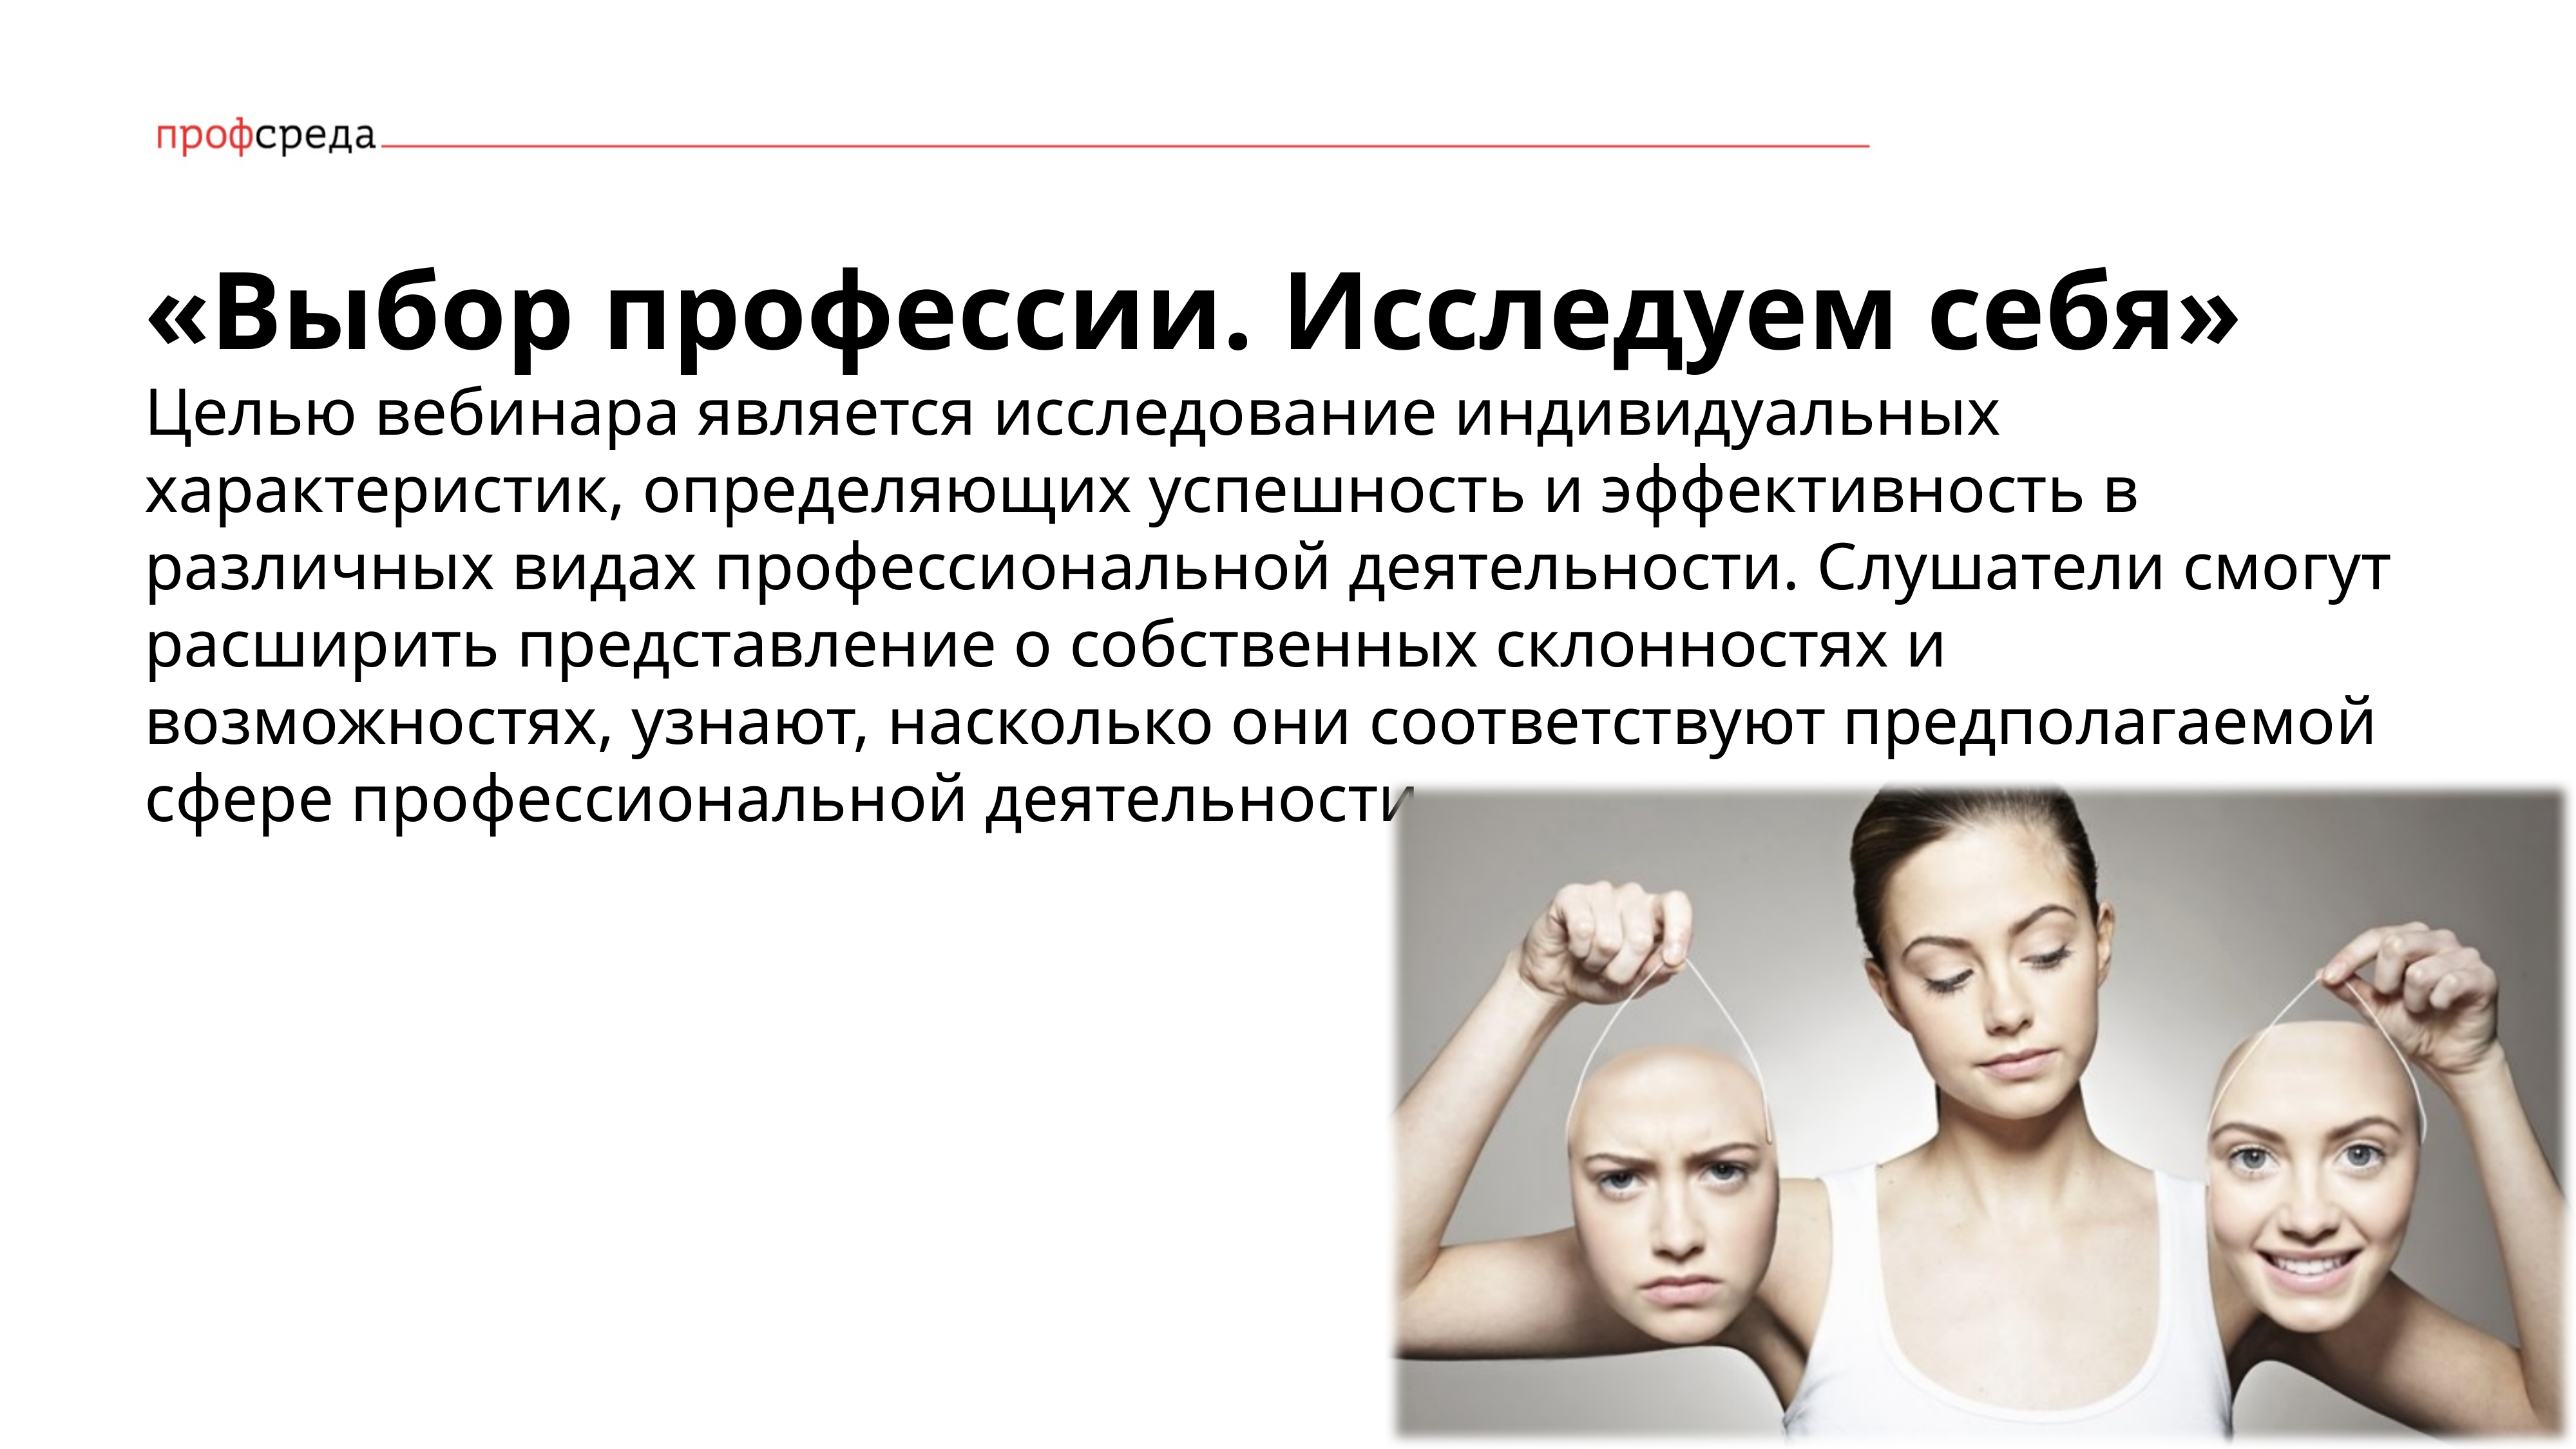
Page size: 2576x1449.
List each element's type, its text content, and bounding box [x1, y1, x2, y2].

text_box «Выбор профессии. Исследуем себя» Целью вебинара является исследование индивидуальных характеристик, определяющих успешность и эффективность в различных видах профессиональной деятельности. Слушатели смогут расширить представление о собственных склонностях и возможностях, узнают, насколько они соответствуют предполагаемой сфере профессиональной деятельности. [1981, 237, 2441, 779]
picture [48, 0, 2576, 1449]
